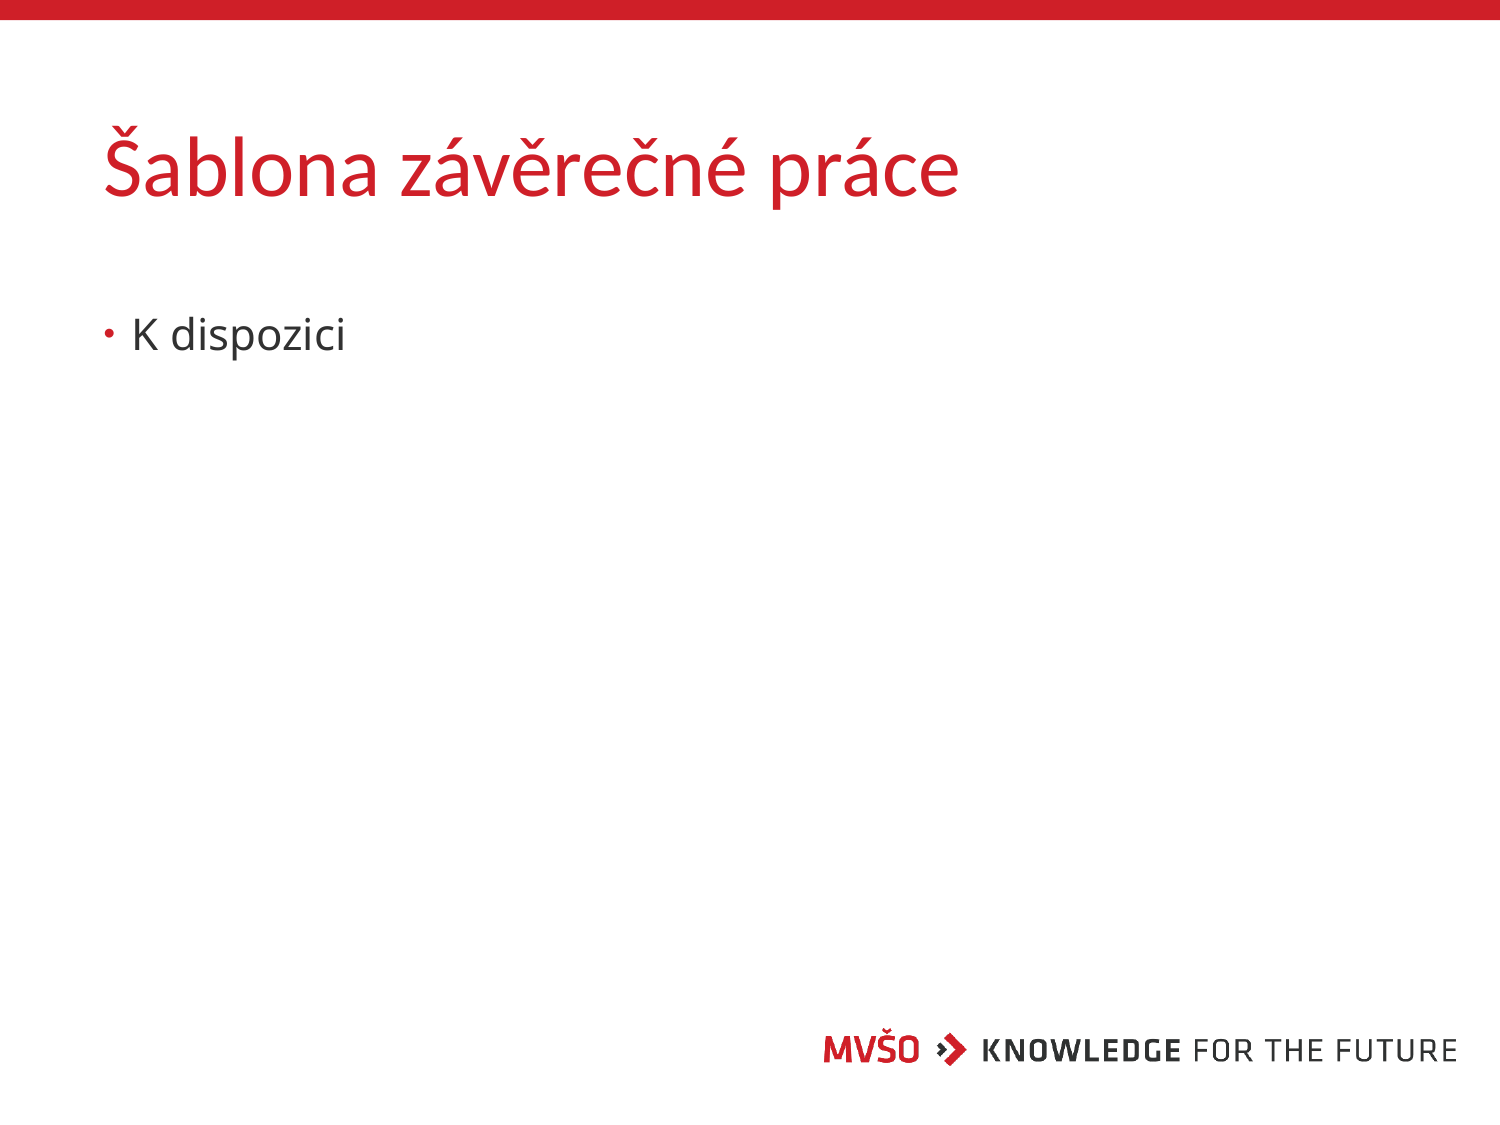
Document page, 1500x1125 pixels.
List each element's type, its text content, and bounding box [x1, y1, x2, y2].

list K dispozici [88, 299, 1412, 1038]
title Šablona závěrečné práce [88, 59, 1412, 278]
picture [824, 1028, 1456, 1066]
